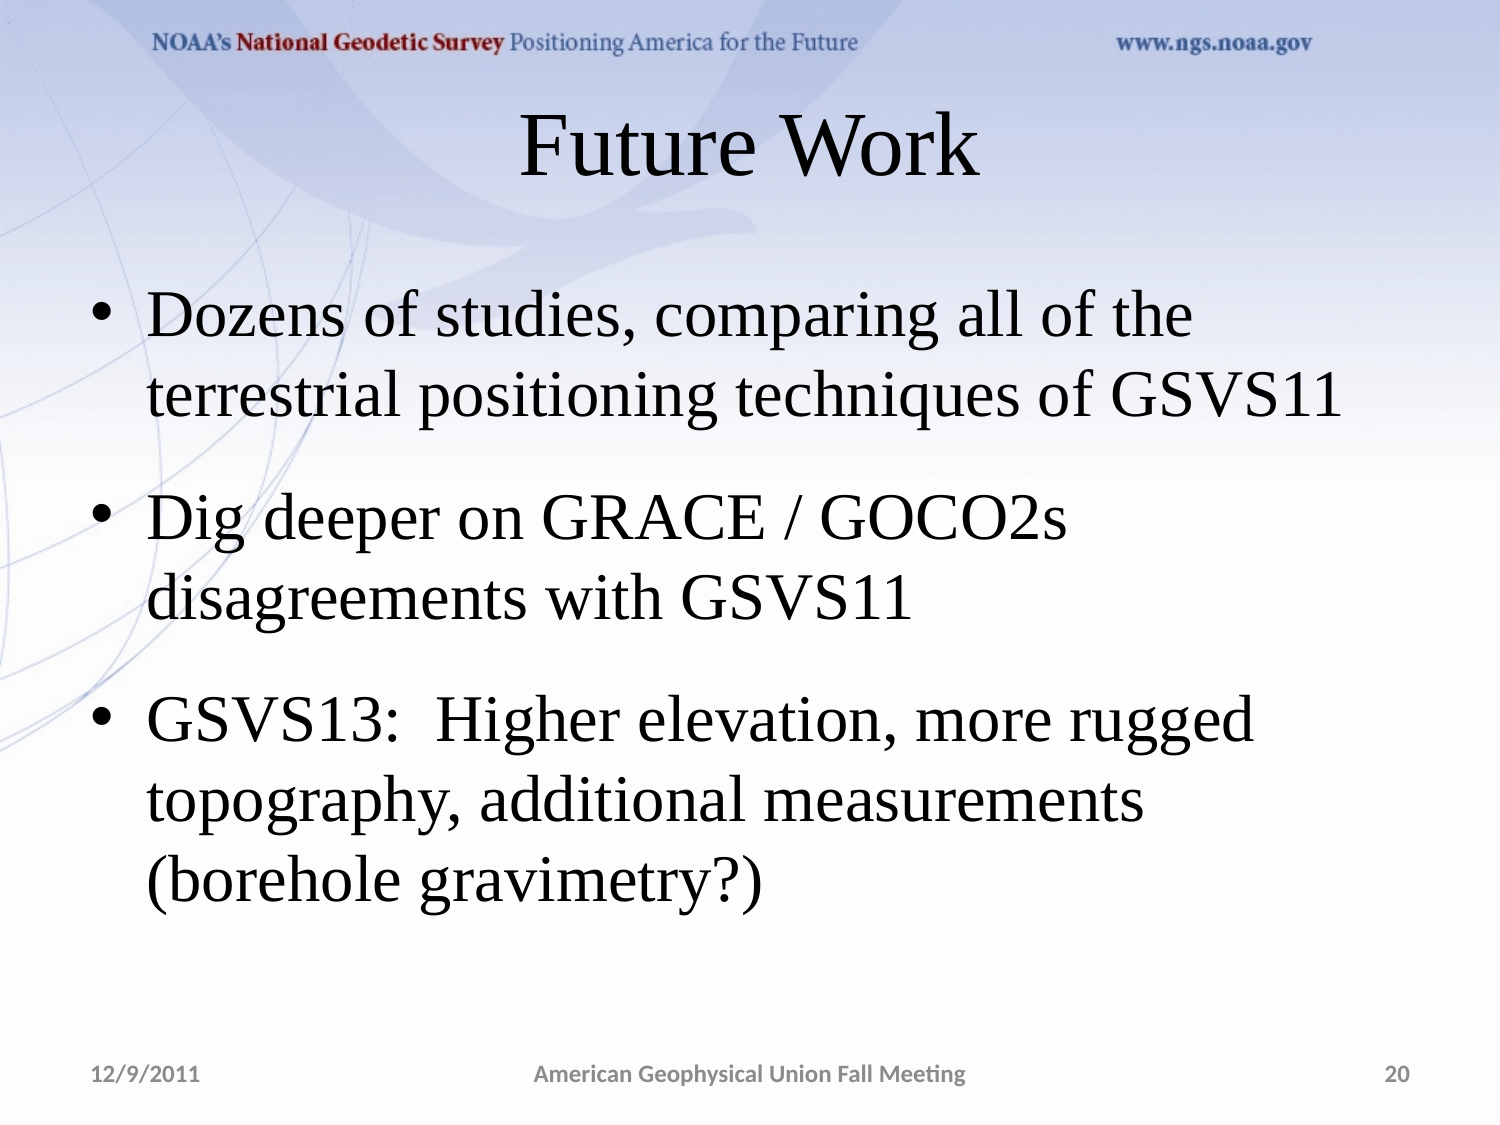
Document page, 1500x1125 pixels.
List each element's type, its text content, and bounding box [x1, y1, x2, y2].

list Dozens of studies, comparing all of the terrestrial positioning techniques of GSVS11 Dig deeper on GRACE / GOCO2s disagreements with GSVS11 GSVS13: Higher elevation, more rugged topography, additional measurements (borehole gravimetry?) [74, 262, 1426, 1006]
picture [0, 0, 1500, 1125]
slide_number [75, 1042, 425, 1103]
title Future Work [74, 44, 1426, 233]
footer American Geophysical Union Fall Meeting [512, 1042, 988, 1103]
slide_number 20 [1074, 1042, 1425, 1103]
